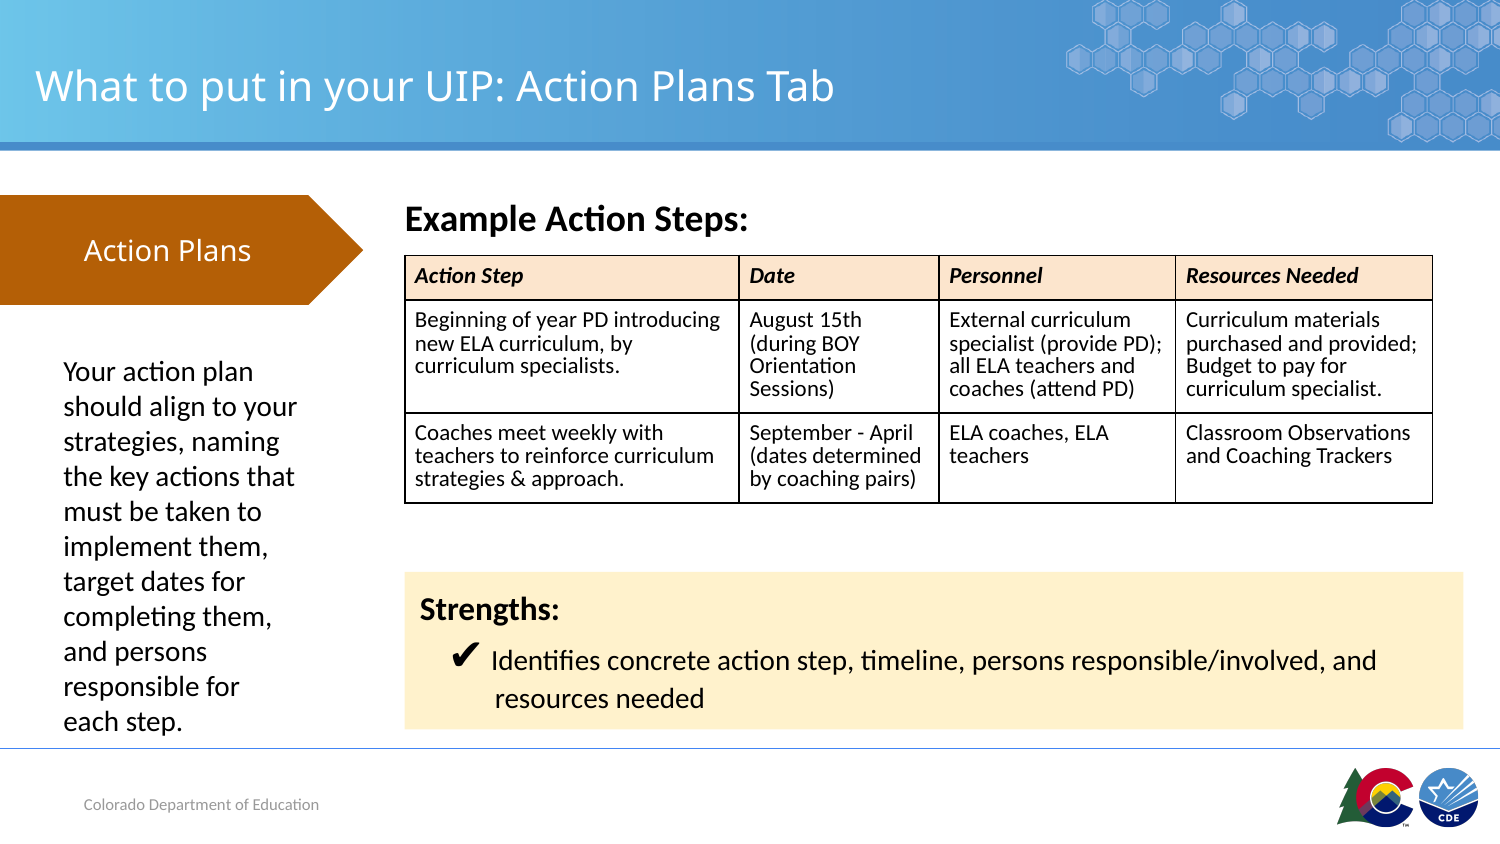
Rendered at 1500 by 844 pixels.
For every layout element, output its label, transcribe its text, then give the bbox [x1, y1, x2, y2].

table_cell Coaches meet weekly with teachers to reinforce curriculum strategies & approach. [406, 414, 738, 502]
picture [1336, 767, 1479, 828]
table_header Date [740, 256, 938, 299]
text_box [0, 194, 364, 724]
table_cell August 15th (during BOY Orientation Sessions) [740, 301, 938, 412]
table_cell External curriculum specialist (provide PD); all ELA teachers and coaches (attend PD) [940, 301, 1175, 412]
table_header Personnel [940, 256, 1175, 299]
list Example Action Steps: [404, 187, 1464, 256]
table_cell Curriculum materials purchased and provided; Budget to pay for curriculum specialist. [1176, 301, 1432, 412]
table_header Action Step [406, 256, 738, 299]
table_header Resources Needed [1176, 256, 1432, 299]
title What to put in your UIP: Action Plans Tab [34, 37, 1433, 132]
table_cell Beginning of year PD introducing new ELA curriculum, by curriculum specialists. [406, 301, 738, 412]
table_cell ELA coaches, ELA teachers [940, 414, 1175, 502]
picture [0, 0, 1500, 151]
table_cell September - April (dates determined by coaching pairs) [740, 414, 938, 502]
table_cell Classroom Observations and Coaching Trackers [1176, 414, 1432, 502]
text_box Strengths: ✔ Identifies concrete action step, timeline, persons responsible/involved, and resources needed [404, 571, 1464, 730]
